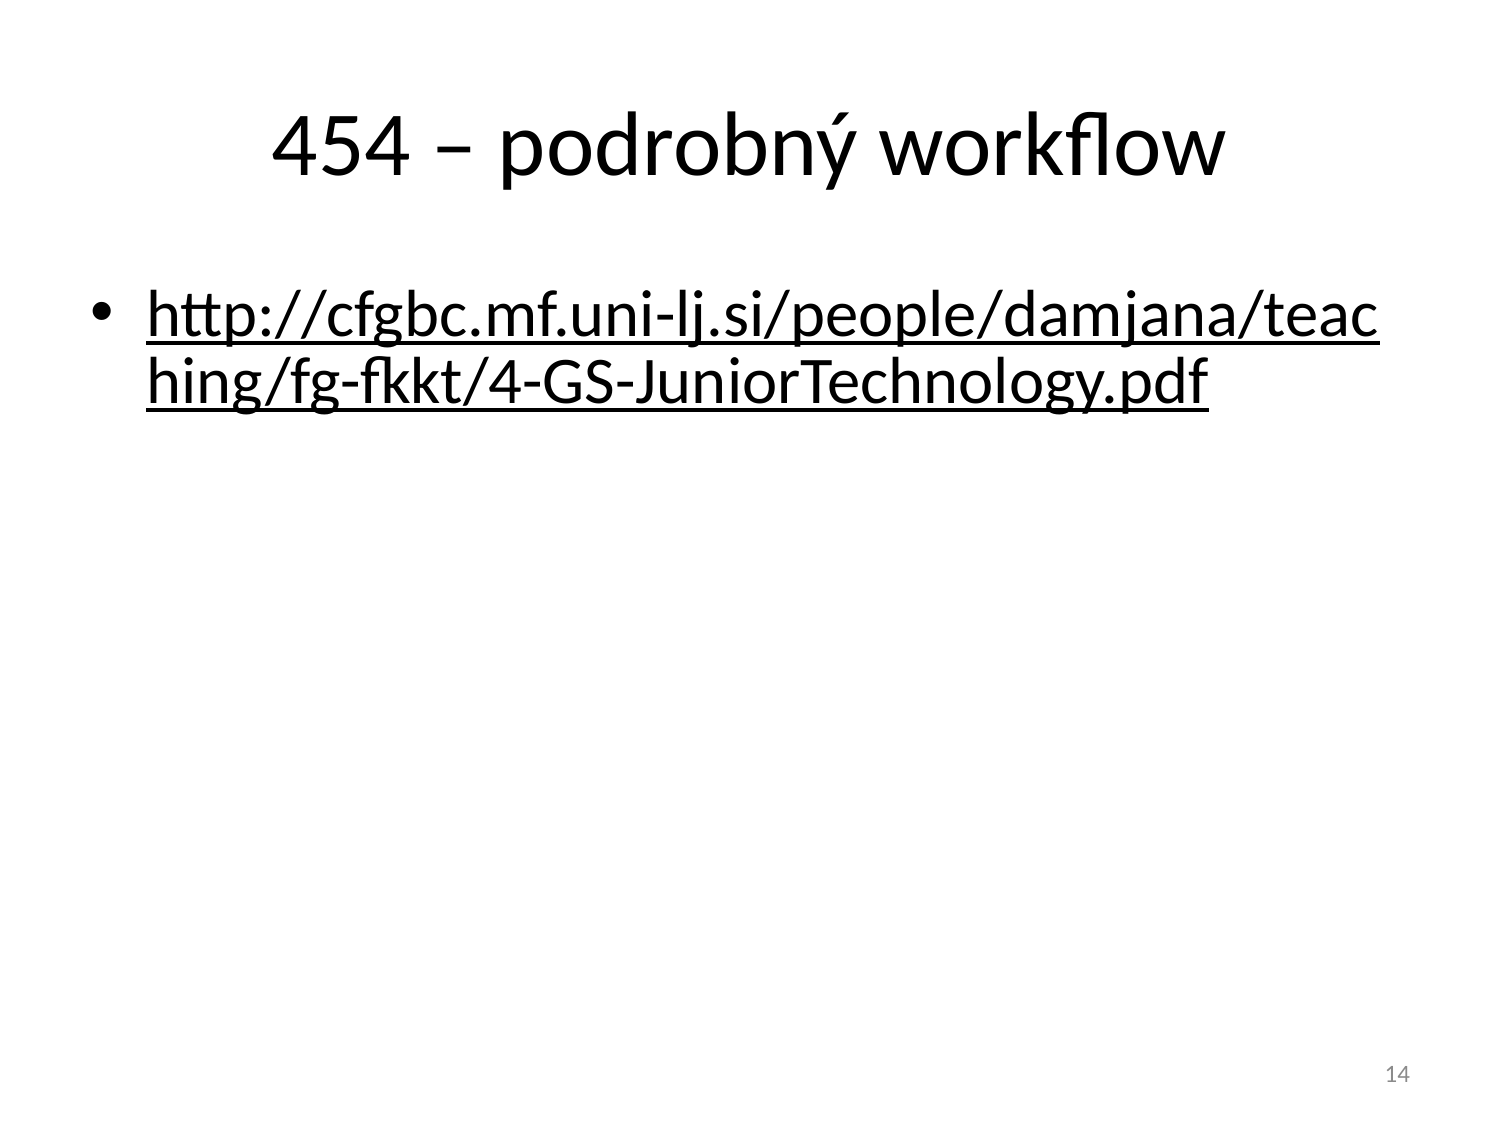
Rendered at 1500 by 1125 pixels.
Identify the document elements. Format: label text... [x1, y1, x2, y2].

title 454 – podrobný workflow [75, 45, 1425, 233]
slide_number 14 [1074, 1042, 1425, 1103]
list http://cfgbc.mf.uni-lj.si/people/damjana/teaching/fg-fkkt/4-GS-JuniorTechnology.pdf [75, 262, 1425, 1005]
